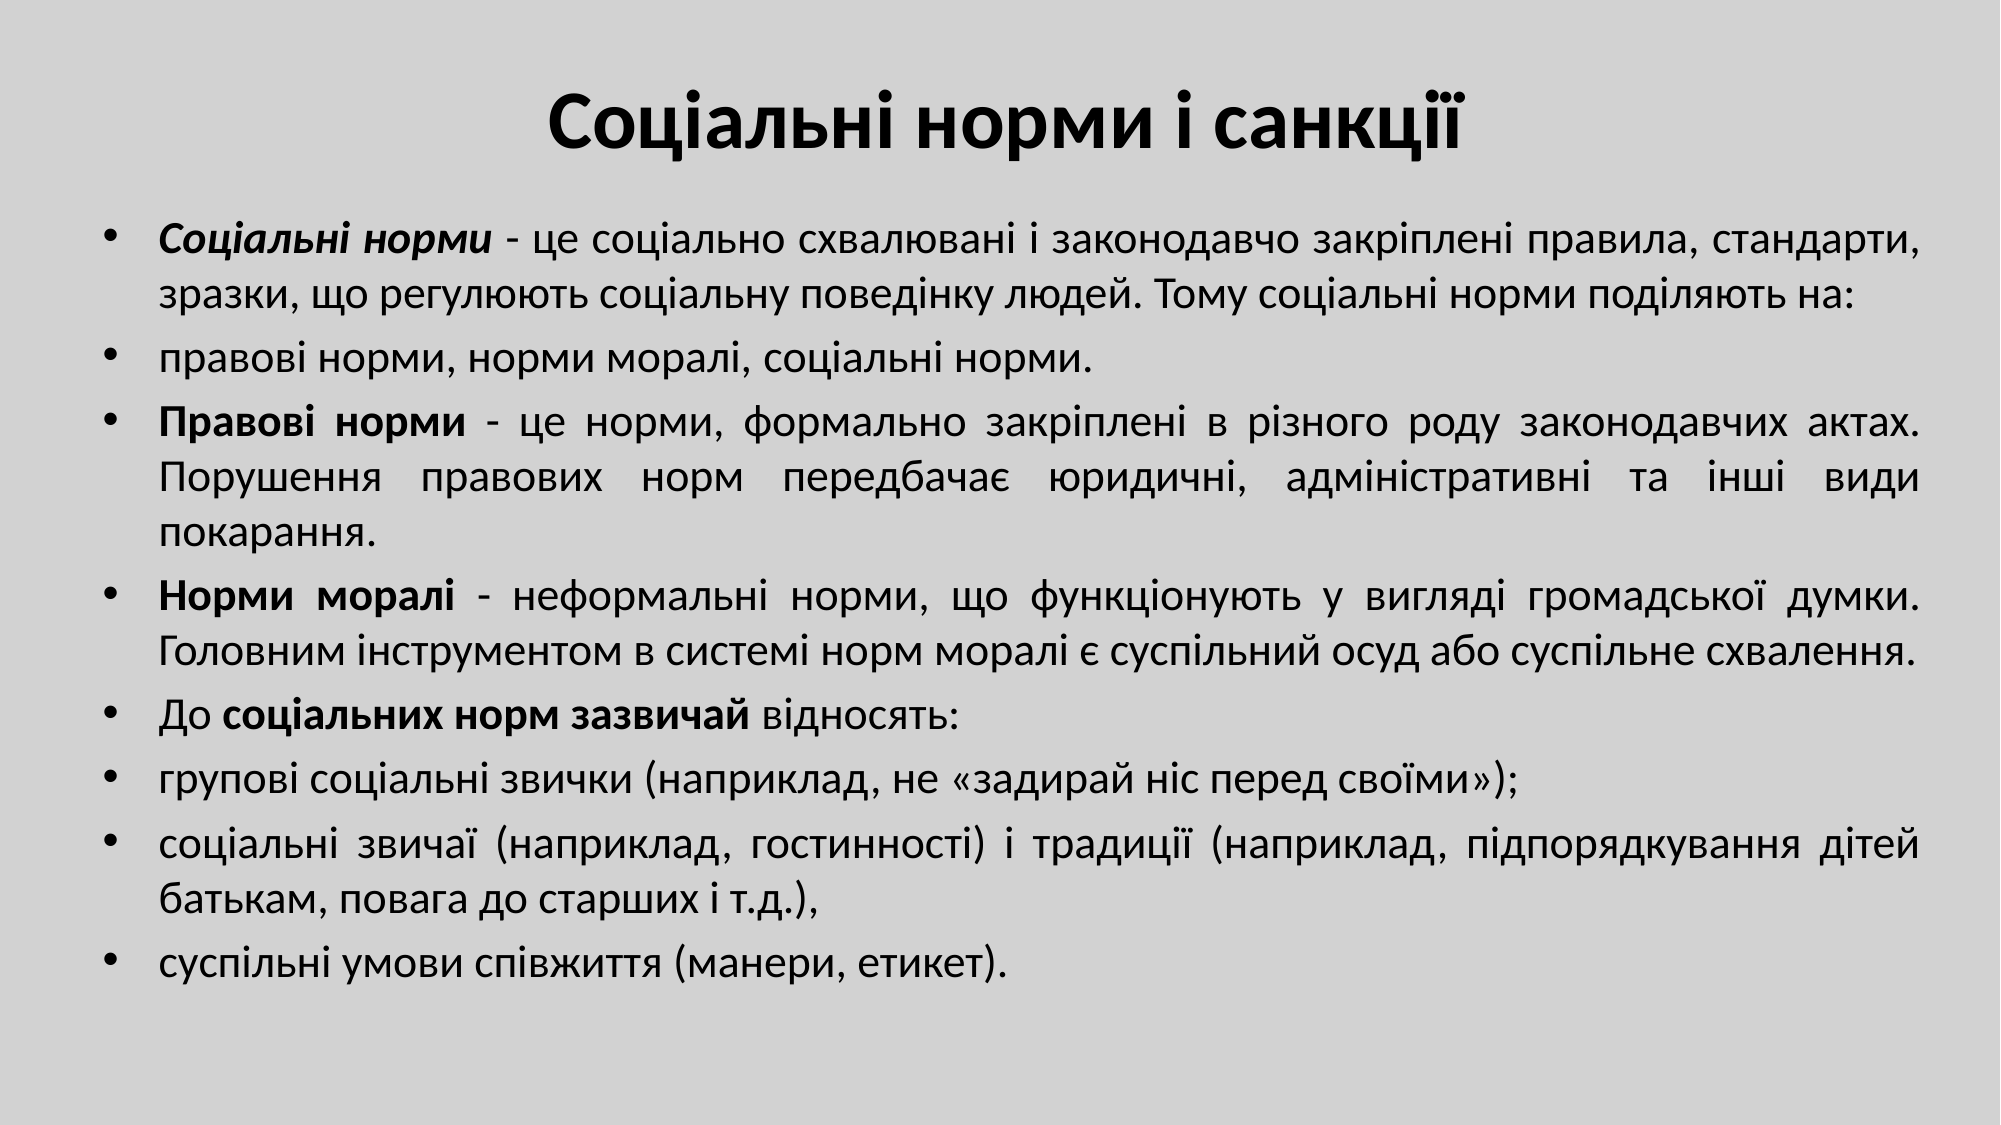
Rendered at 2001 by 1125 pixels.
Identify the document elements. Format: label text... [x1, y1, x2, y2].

title Соціальні норми і санкції [62, 50, 1950, 180]
list Соціальні норми - це соціально схвалювані і законодавчо закріплені правила, стандарти, зразки, що регулюють соціальну поведінку людей. Тому соціальні норми поділяють на: правові норми, норми моралі, соціальні норми. Правові норми - це норми, формально закріплені в різного роду законодавчих актах. Порушення правових норм передбачає юридичні, адміністративні та інші види покарання. Норми моралі - неформальні норми, що функціонують у вигляді громадської думки. Головним інструментом в системі норм моралі є суспільний осуд або суспільне схвалення. До соціальних норм зазвичай відносять: групові соціальні звички (наприклад, не «задирай ніс перед своїми»); соціальні звичаї (наприклад, гостинності) і традиції (наприклад, підпорядкування дітей батькам, повага до старших і т.д.), суспільні умови співжиття (манери, етикет). [87, 200, 1938, 1088]
